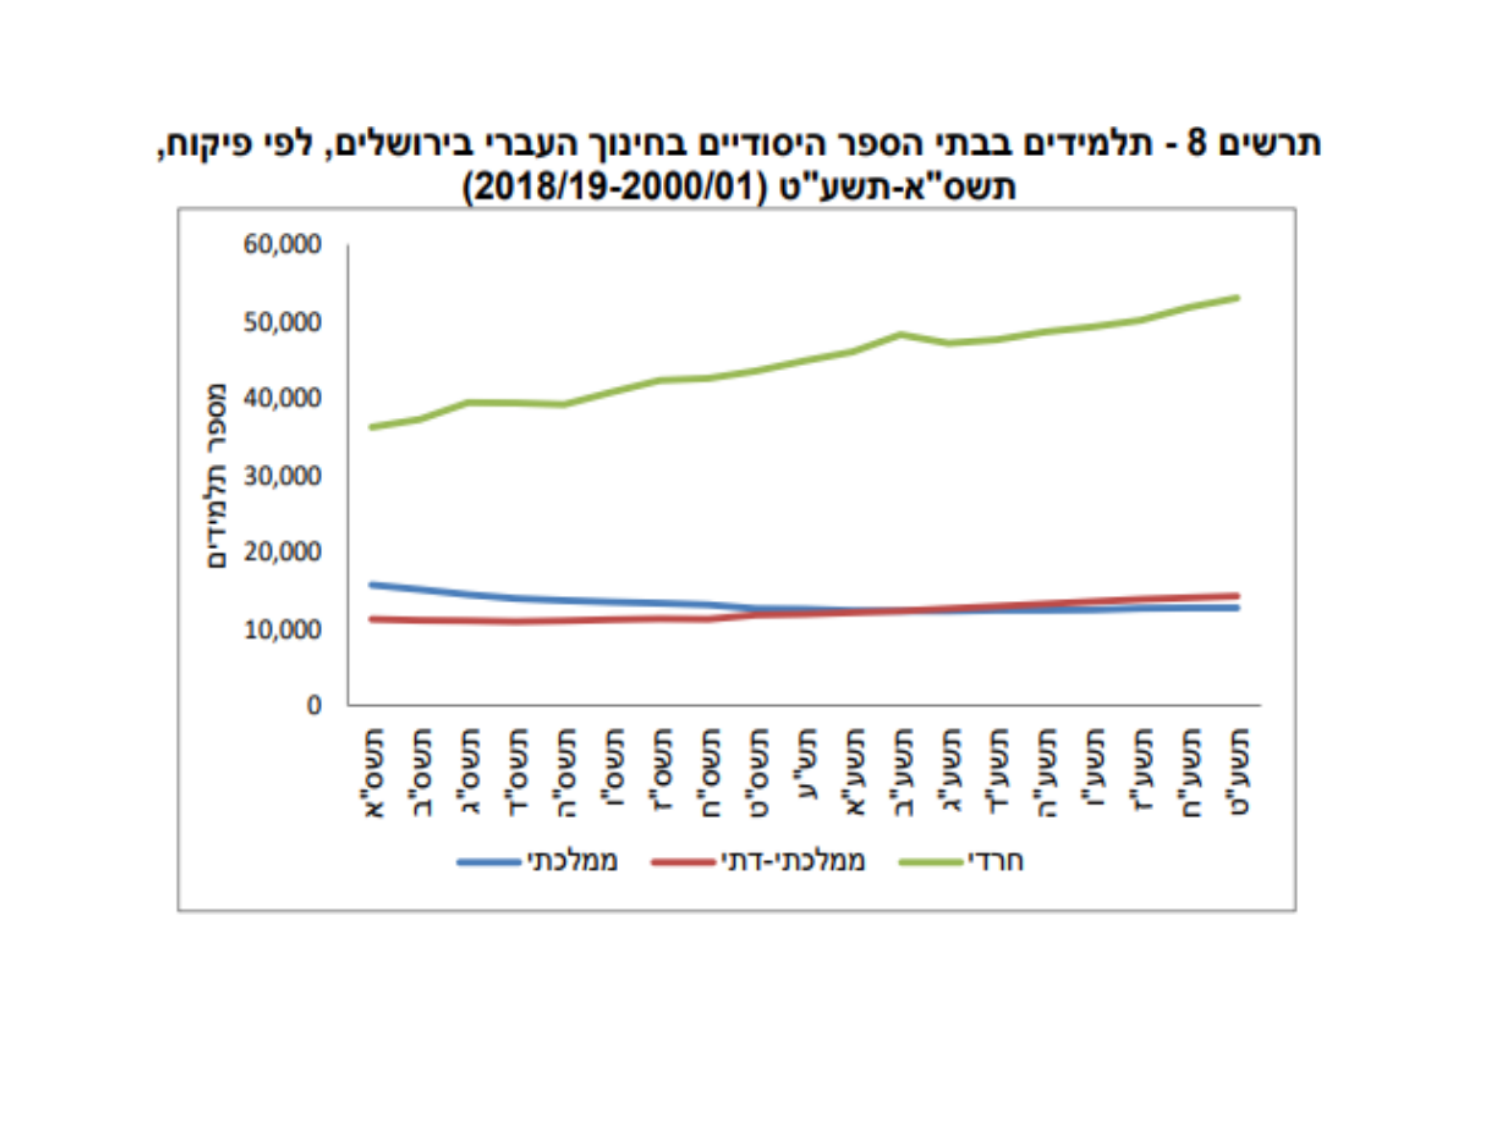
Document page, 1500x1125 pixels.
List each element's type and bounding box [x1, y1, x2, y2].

list [52, 18, 1426, 1035]
